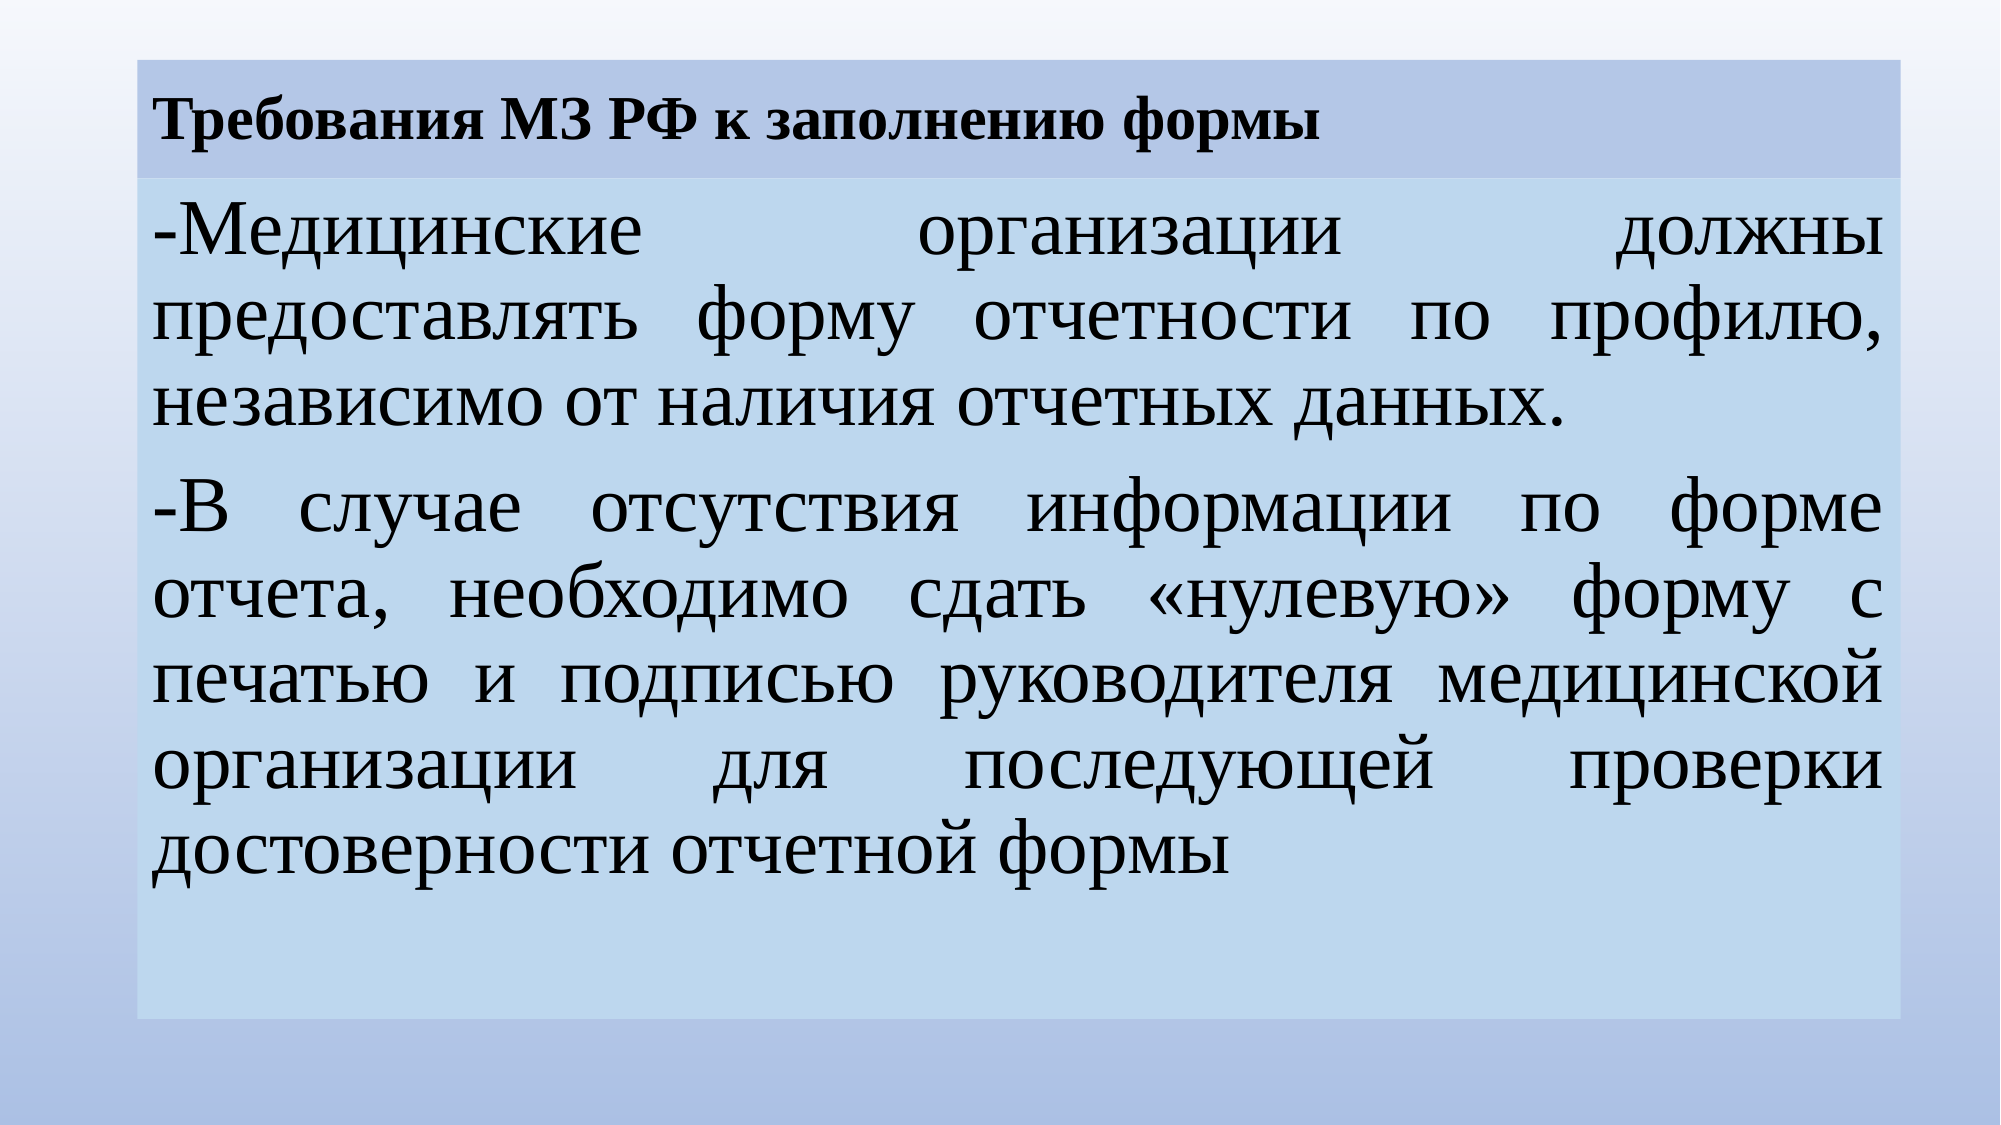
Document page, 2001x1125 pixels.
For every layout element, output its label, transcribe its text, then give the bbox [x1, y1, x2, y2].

list -Медицинские организации должны предоставлять форму отчетности по профилю, независимо от наличия отчетных данных. -В случае отсутствия информации по форме отчета, необходимо сдать «нулевую» форму с печатью и подписью руководителя медицинской организации для последующей проверки достоверности отчетной формы [137, 178, 1901, 1019]
title Требования МЗ РФ к заполнению формы [137, 59, 1901, 178]
